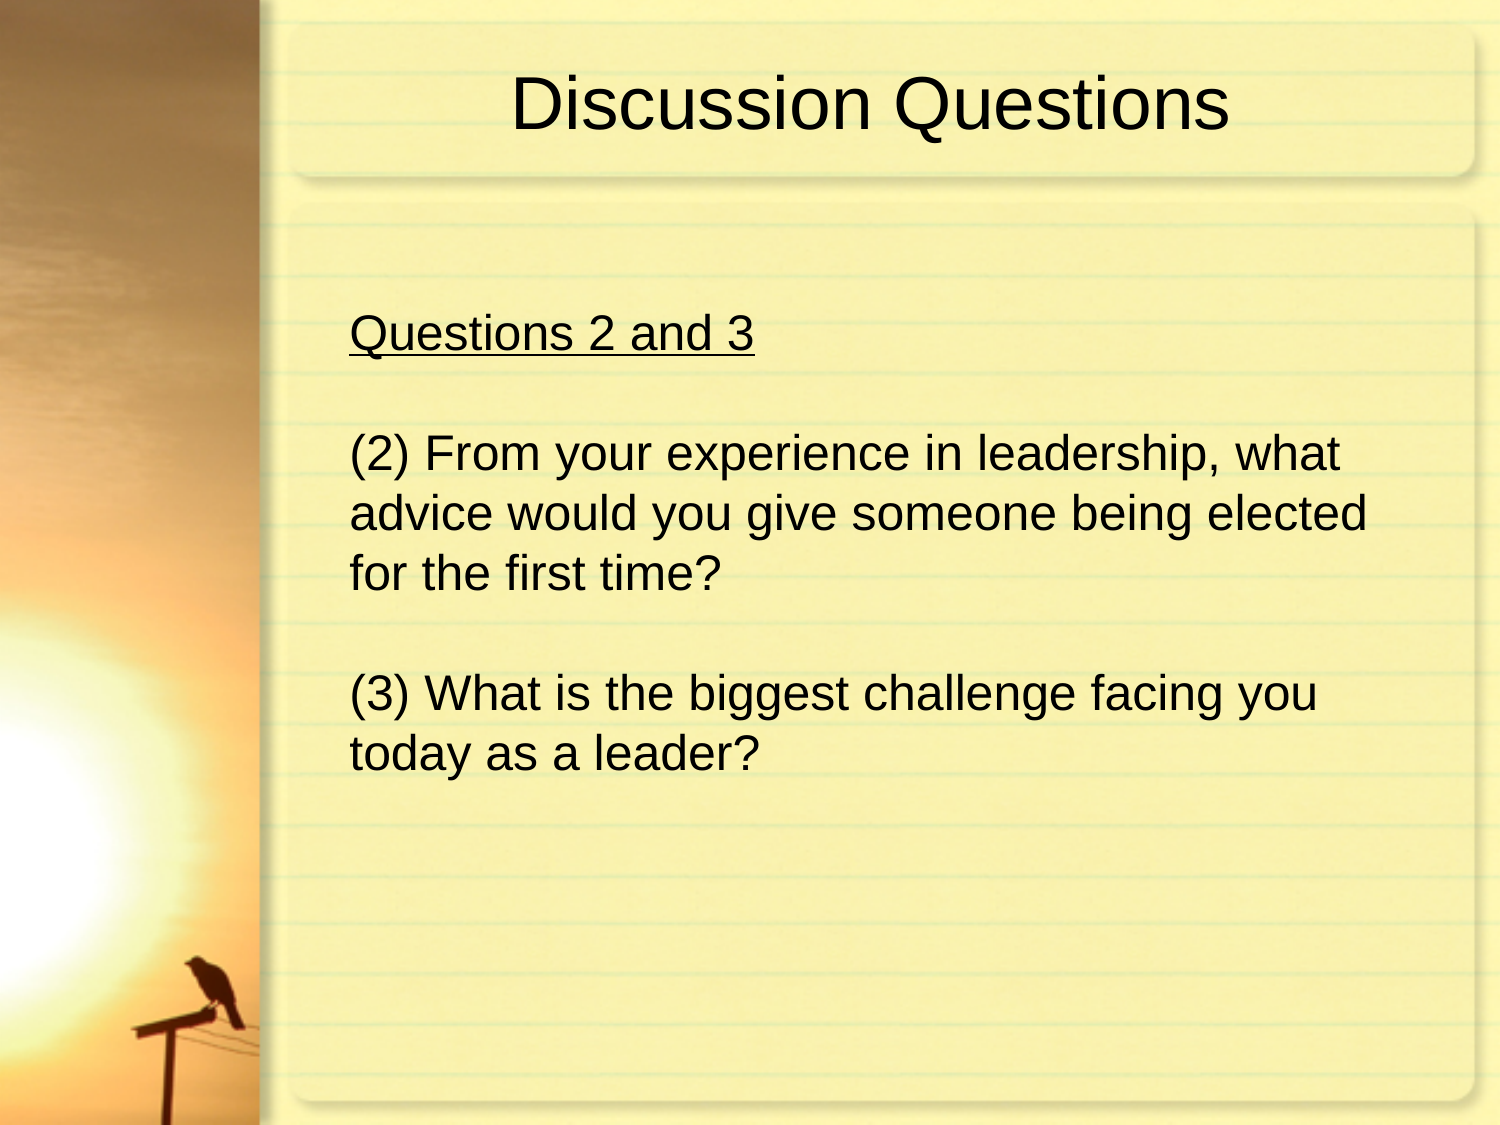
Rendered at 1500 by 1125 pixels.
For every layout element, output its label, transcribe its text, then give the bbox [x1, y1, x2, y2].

text_box Questions 2 and 3 (2) From your experience in leadership, what advice would you give someone being elected for the first time? (3) What is the biggest challenge facing you today as a leader? [334, 233, 1385, 1049]
picture [0, 0, 1500, 1125]
title Discussion Questions [288, 26, 1454, 173]
